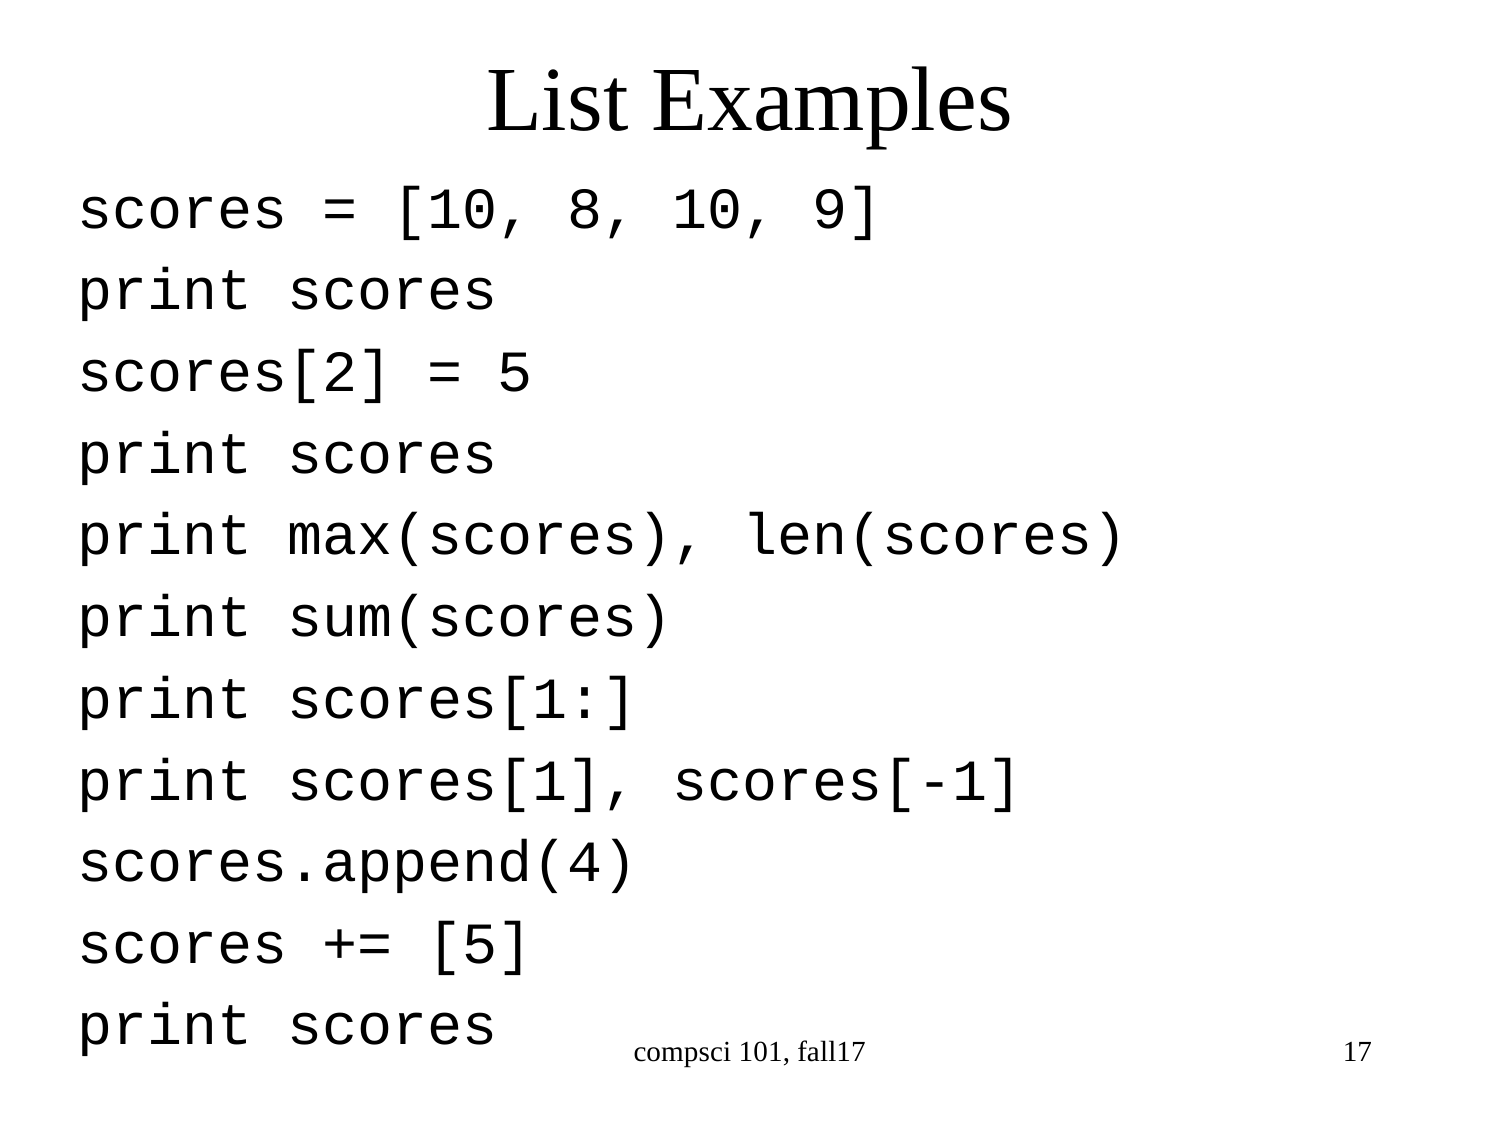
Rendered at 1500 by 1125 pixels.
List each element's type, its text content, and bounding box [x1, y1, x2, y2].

title List Examples [112, 37, 1388, 150]
slide_number 17 [1074, 1024, 1388, 1101]
footer compsci 101, fall17 [512, 1024, 988, 1101]
list scores = [10, 8, 10, 9] print scores scores[2] = 5 print scores print max(scores), len(scores) print sum(scores) print scores[1:] print scores[1], scores[-1] scores.append(4) scores += [5] print scores [62, 162, 1388, 1100]
